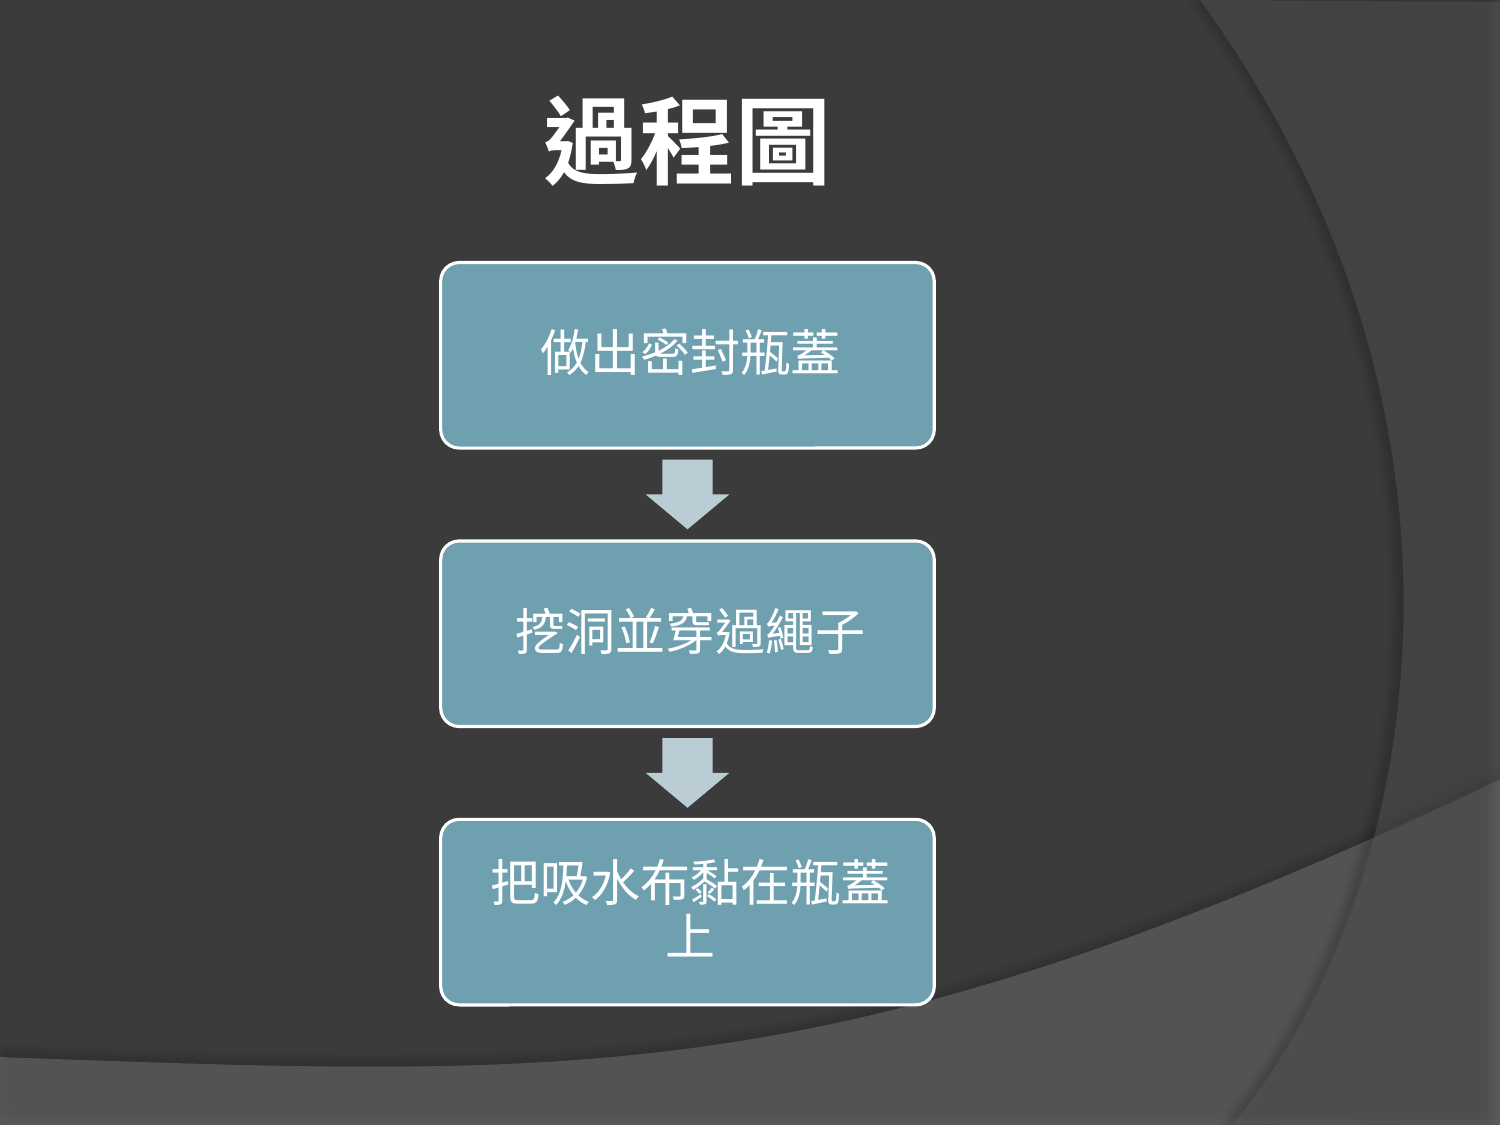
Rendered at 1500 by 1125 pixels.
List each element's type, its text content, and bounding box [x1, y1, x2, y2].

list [74, 262, 1301, 1006]
title 過程圖 [75, 45, 1300, 233]
